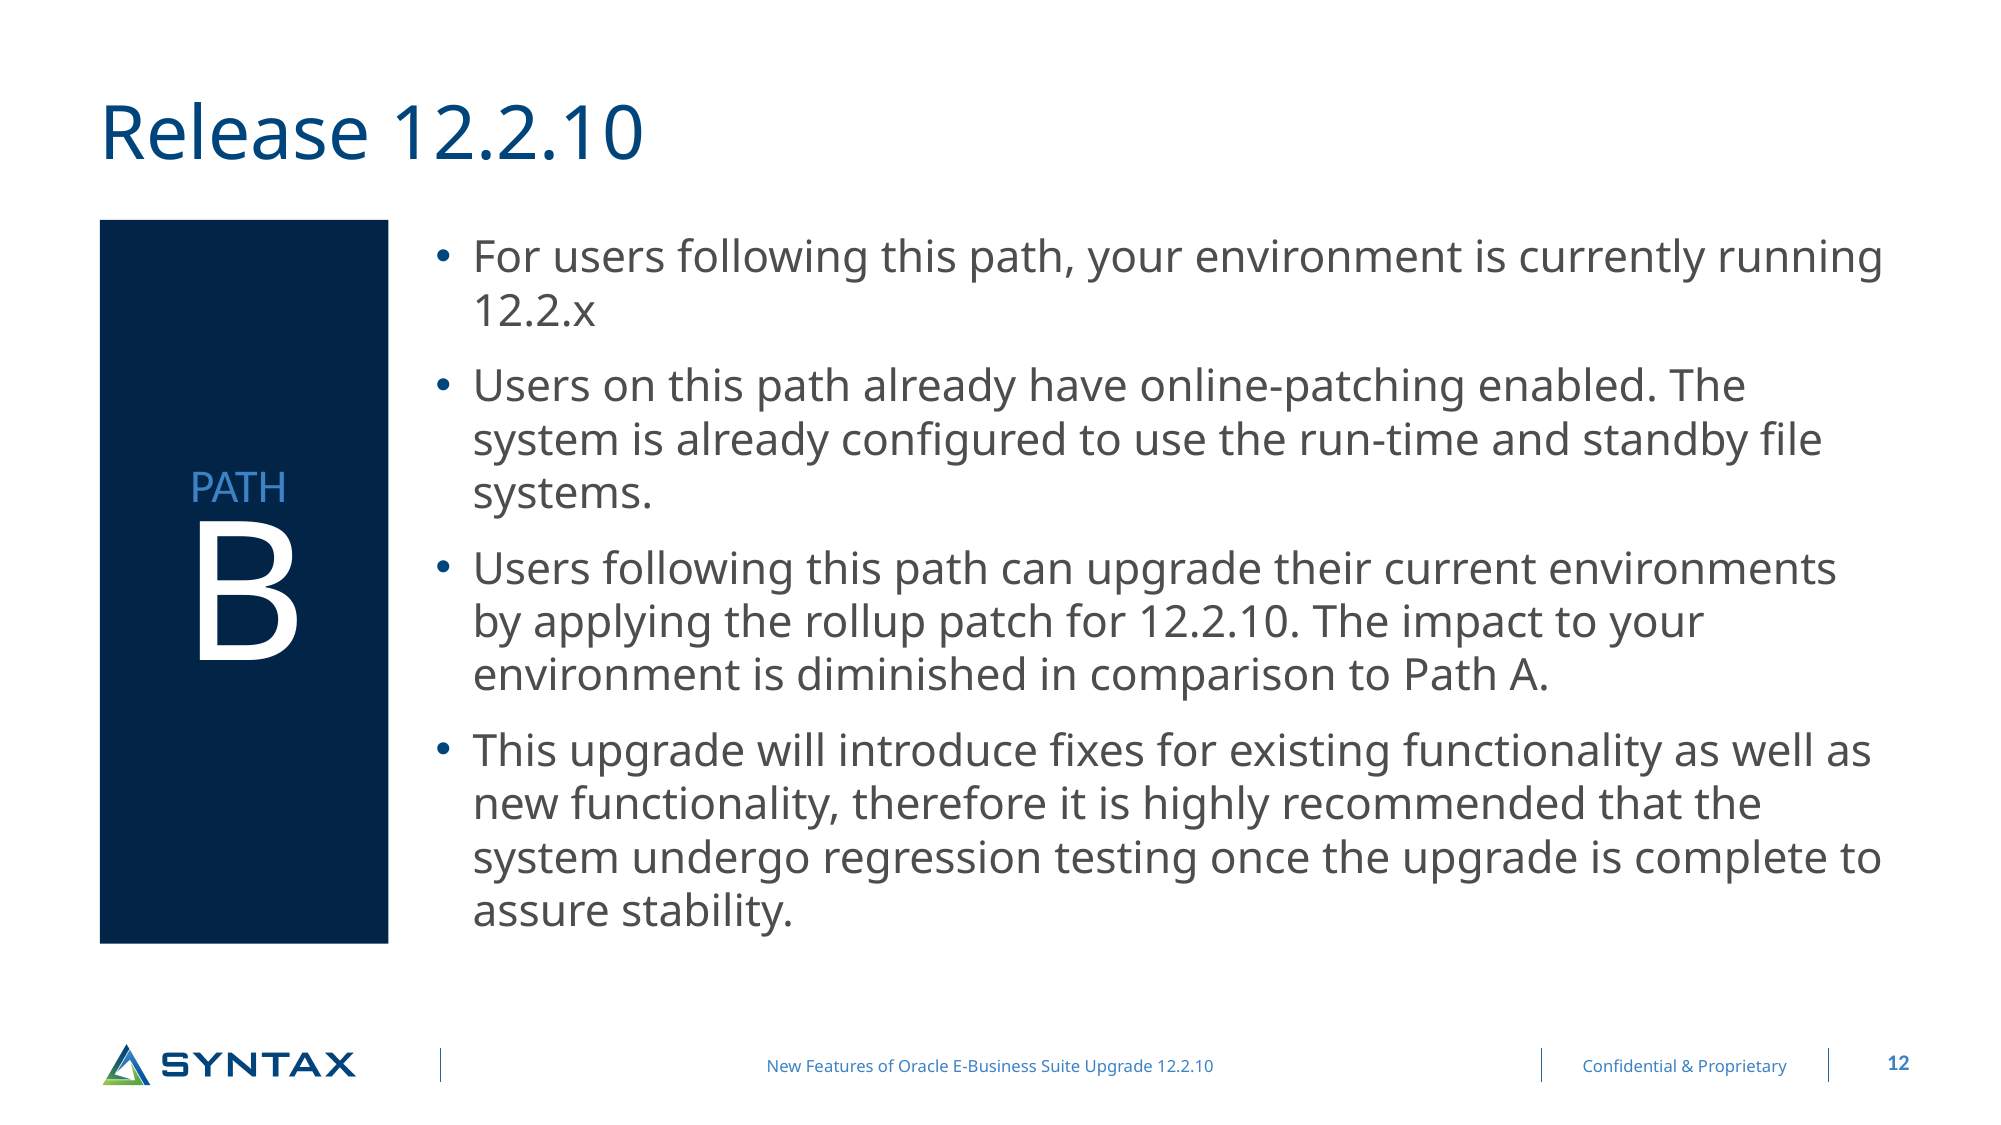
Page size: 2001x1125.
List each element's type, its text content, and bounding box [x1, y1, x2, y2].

picture [99, 1040, 360, 1089]
list PATH B [99, 220, 389, 944]
list For users following this path, your environment is currently running 12.2.x Users on this path already have online-patching enabled. The system is already configured to use the run-time and standby file systems. Users following this path can upgrade their current environments by applying the rollup patch for 12.2.10. The impact to your environment is diminished in comparison to Path A. This upgrade will introduce fixes for existing functionality as well as new functionality, therefore it is highly recommended that the system undergo regression testing once the upgrade is complete to assure stability. [435, 219, 1899, 944]
title Release 12.2.10 [99, 39, 1900, 220]
